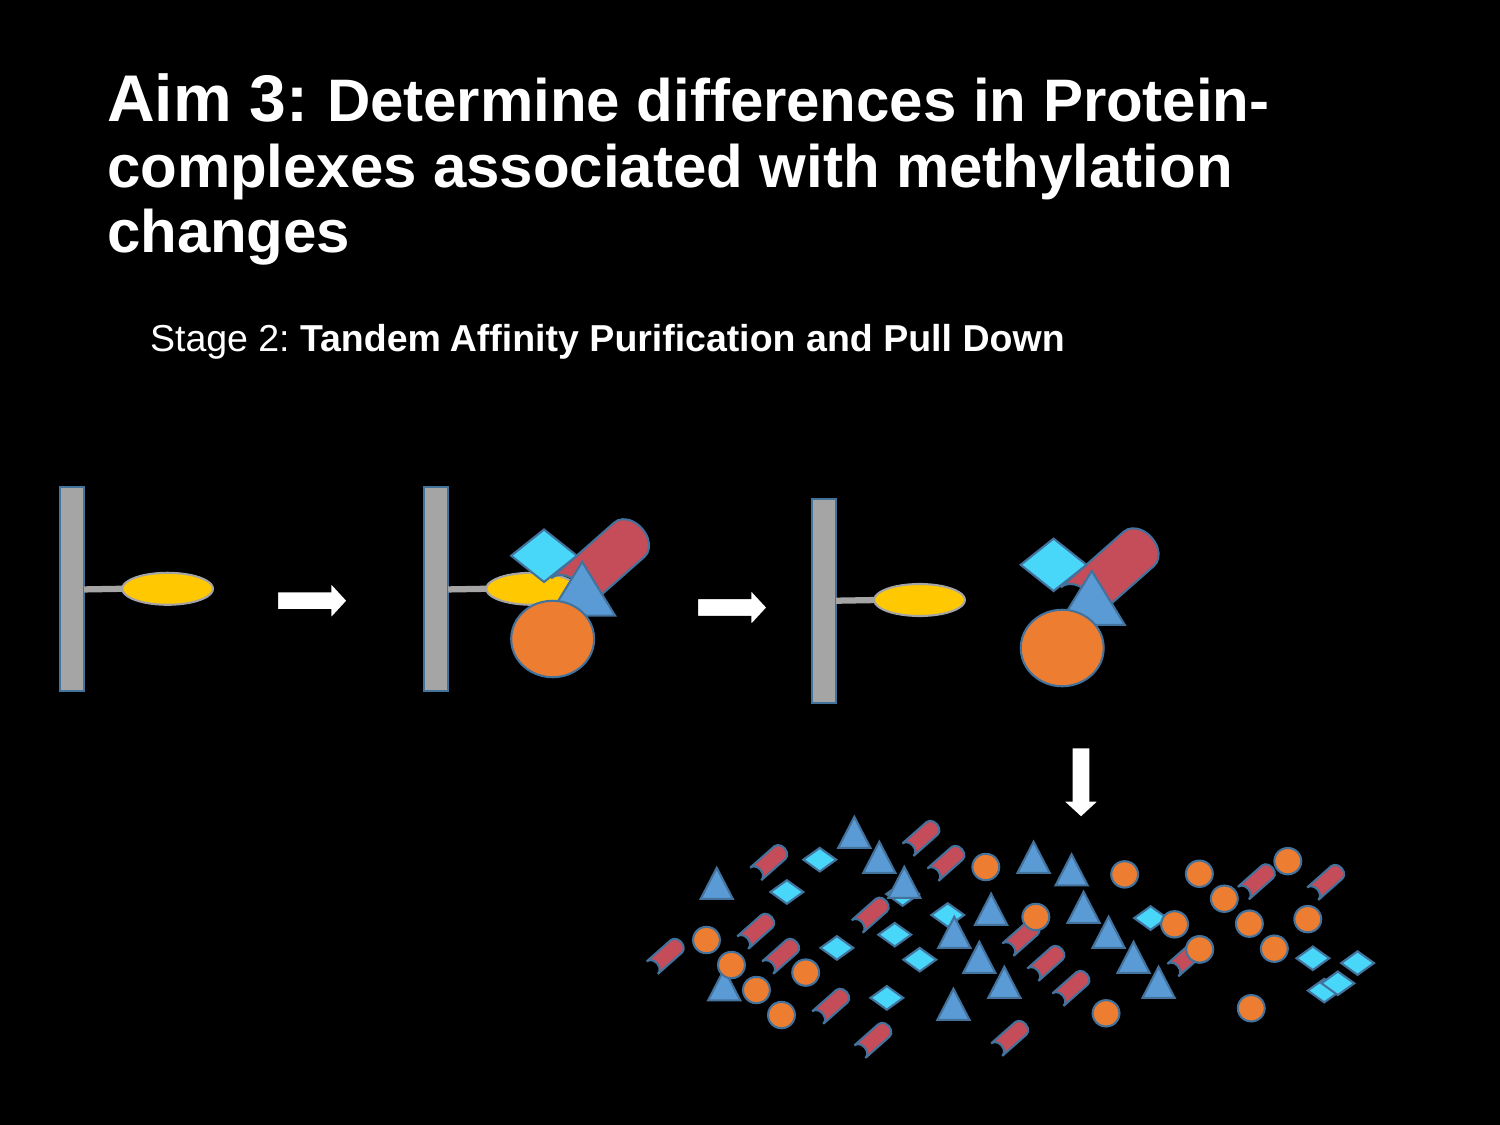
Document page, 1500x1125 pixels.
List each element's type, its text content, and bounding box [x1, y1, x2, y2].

text_box [276, 579, 350, 623]
text_box [696, 586, 770, 629]
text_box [811, 498, 965, 703]
text_box Aim 3: Determine differences in Protein-complexes associated with methylation changes [92, 56, 1386, 274]
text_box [647, 816, 1375, 1048]
text_box [1019, 537, 1089, 593]
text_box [59, 487, 213, 692]
text_box Stage 2: Tandem Affinity Purification and Pull Down [135, 306, 1412, 412]
text_box [1061, 527, 1160, 603]
text_box [1067, 568, 1127, 626]
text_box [423, 487, 578, 692]
text_box [1059, 746, 1103, 816]
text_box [511, 529, 655, 678]
text_box [1019, 608, 1105, 688]
